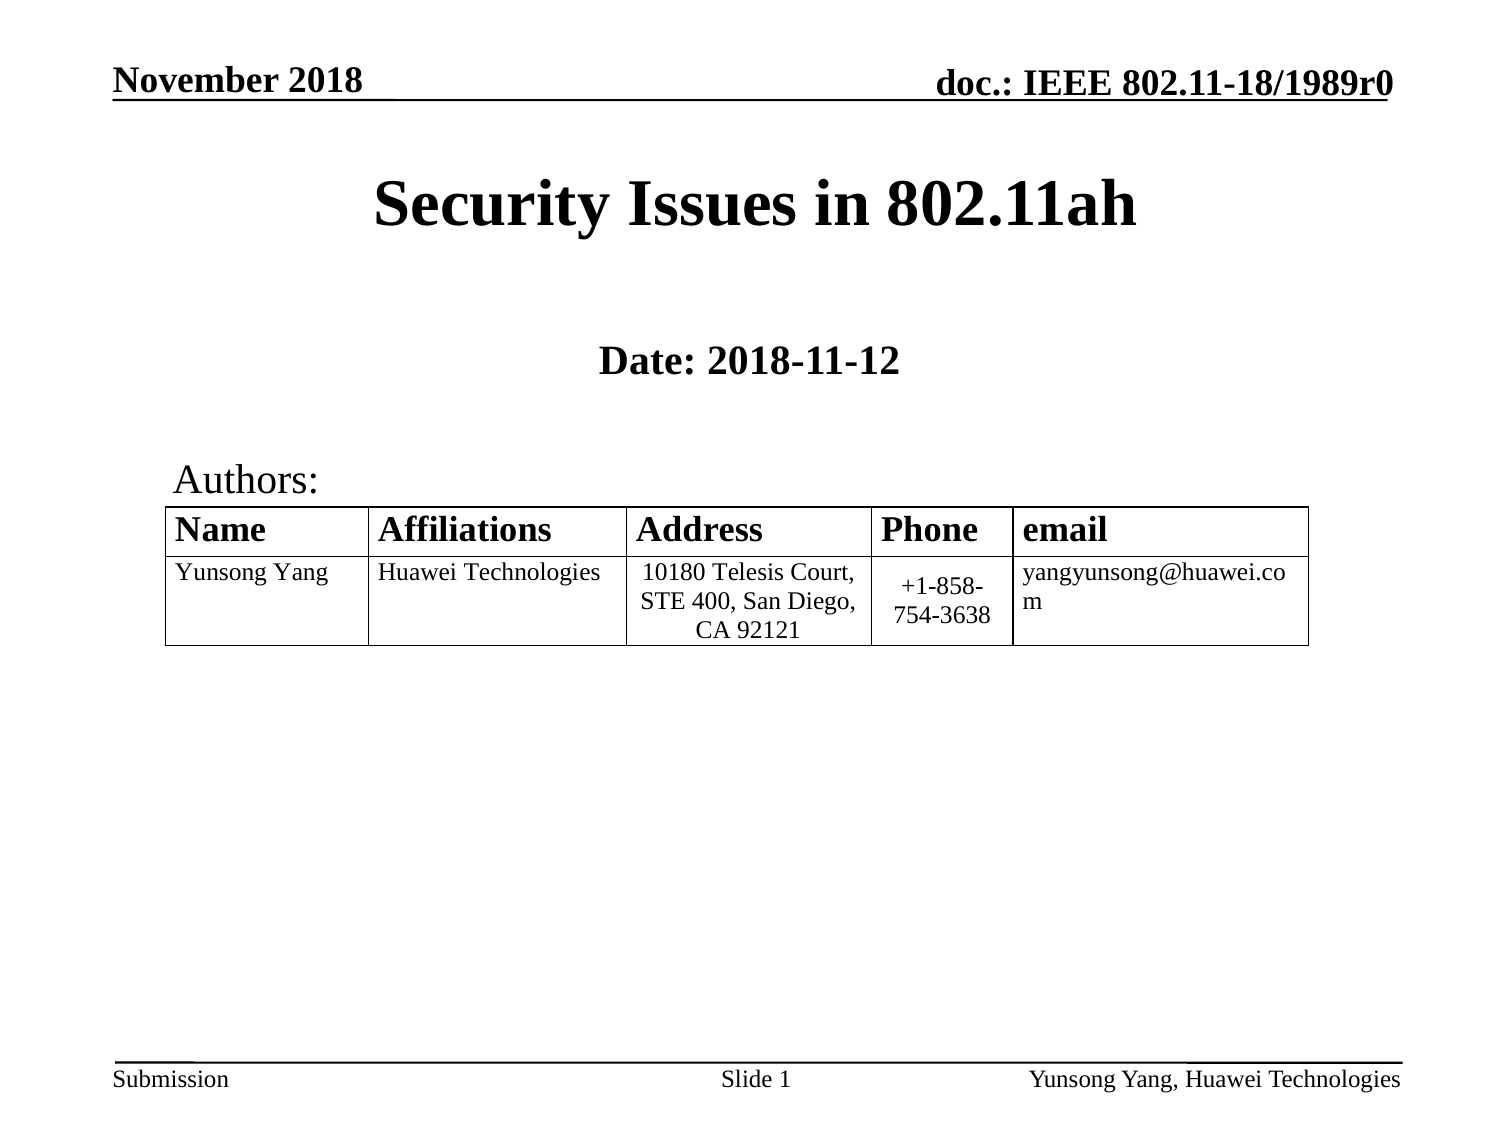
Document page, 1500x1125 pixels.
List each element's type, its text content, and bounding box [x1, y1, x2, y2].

slide_number Slide 1 [712, 1061, 800, 1123]
title Security Issues in 802.11ah [118, 110, 1394, 287]
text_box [151, 506, 1335, 955]
text_box Authors: [157, 444, 396, 504]
list Date: 2018-11-12 [112, 324, 1388, 1000]
text_box November 2018 [112, 55, 421, 100]
text_box Yunsong Yang, Huawei Technologies [878, 1062, 1402, 1092]
